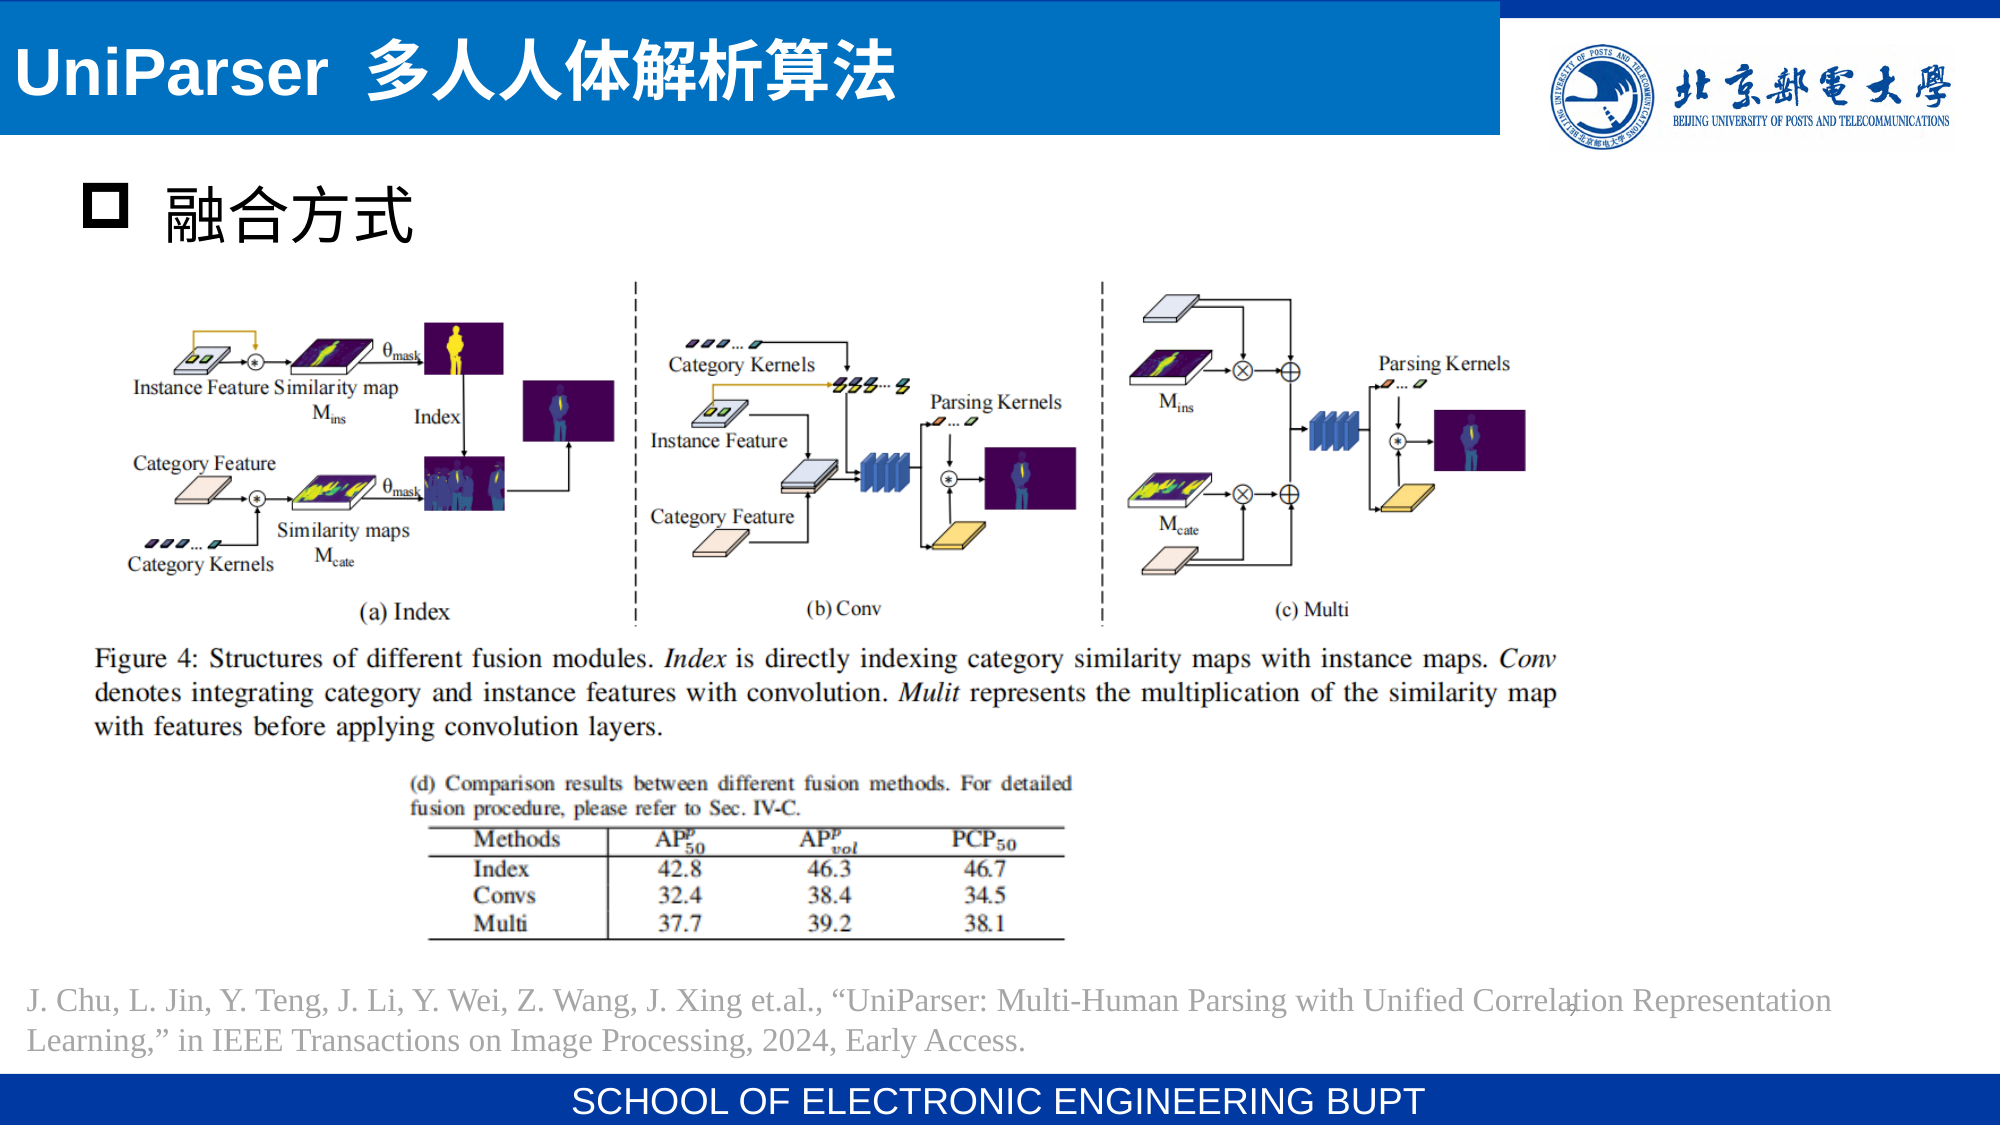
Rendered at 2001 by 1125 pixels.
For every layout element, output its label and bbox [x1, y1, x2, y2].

text_box [0, 0, 2000, 1125]
picture [392, 765, 1087, 968]
picture [1548, 43, 1956, 151]
picture [69, 266, 1571, 751]
